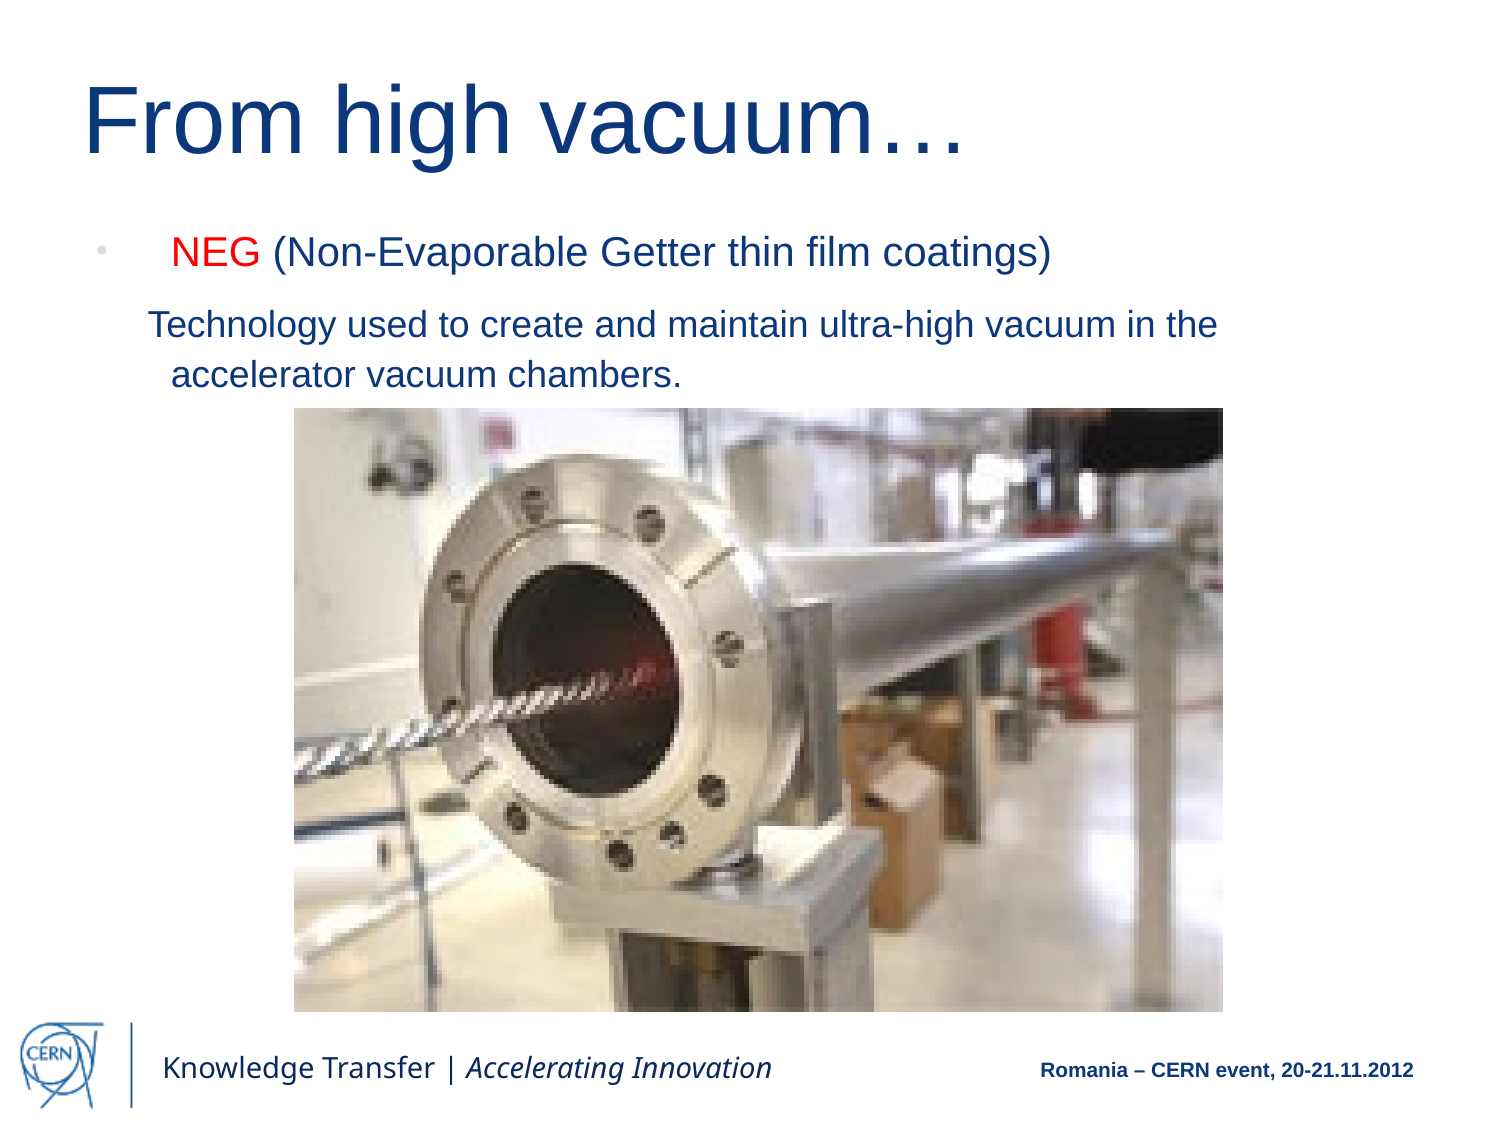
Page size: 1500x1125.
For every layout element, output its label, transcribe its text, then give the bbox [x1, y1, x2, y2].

title From high vacuum… [75, 38, 1425, 193]
list NEG (Non-Evaporable Getter thin film coatings) Technology used to create and maintain ultra-high vacuum in the accelerator vacuum chambers. [75, 217, 1425, 984]
picture [293, 408, 1223, 1012]
